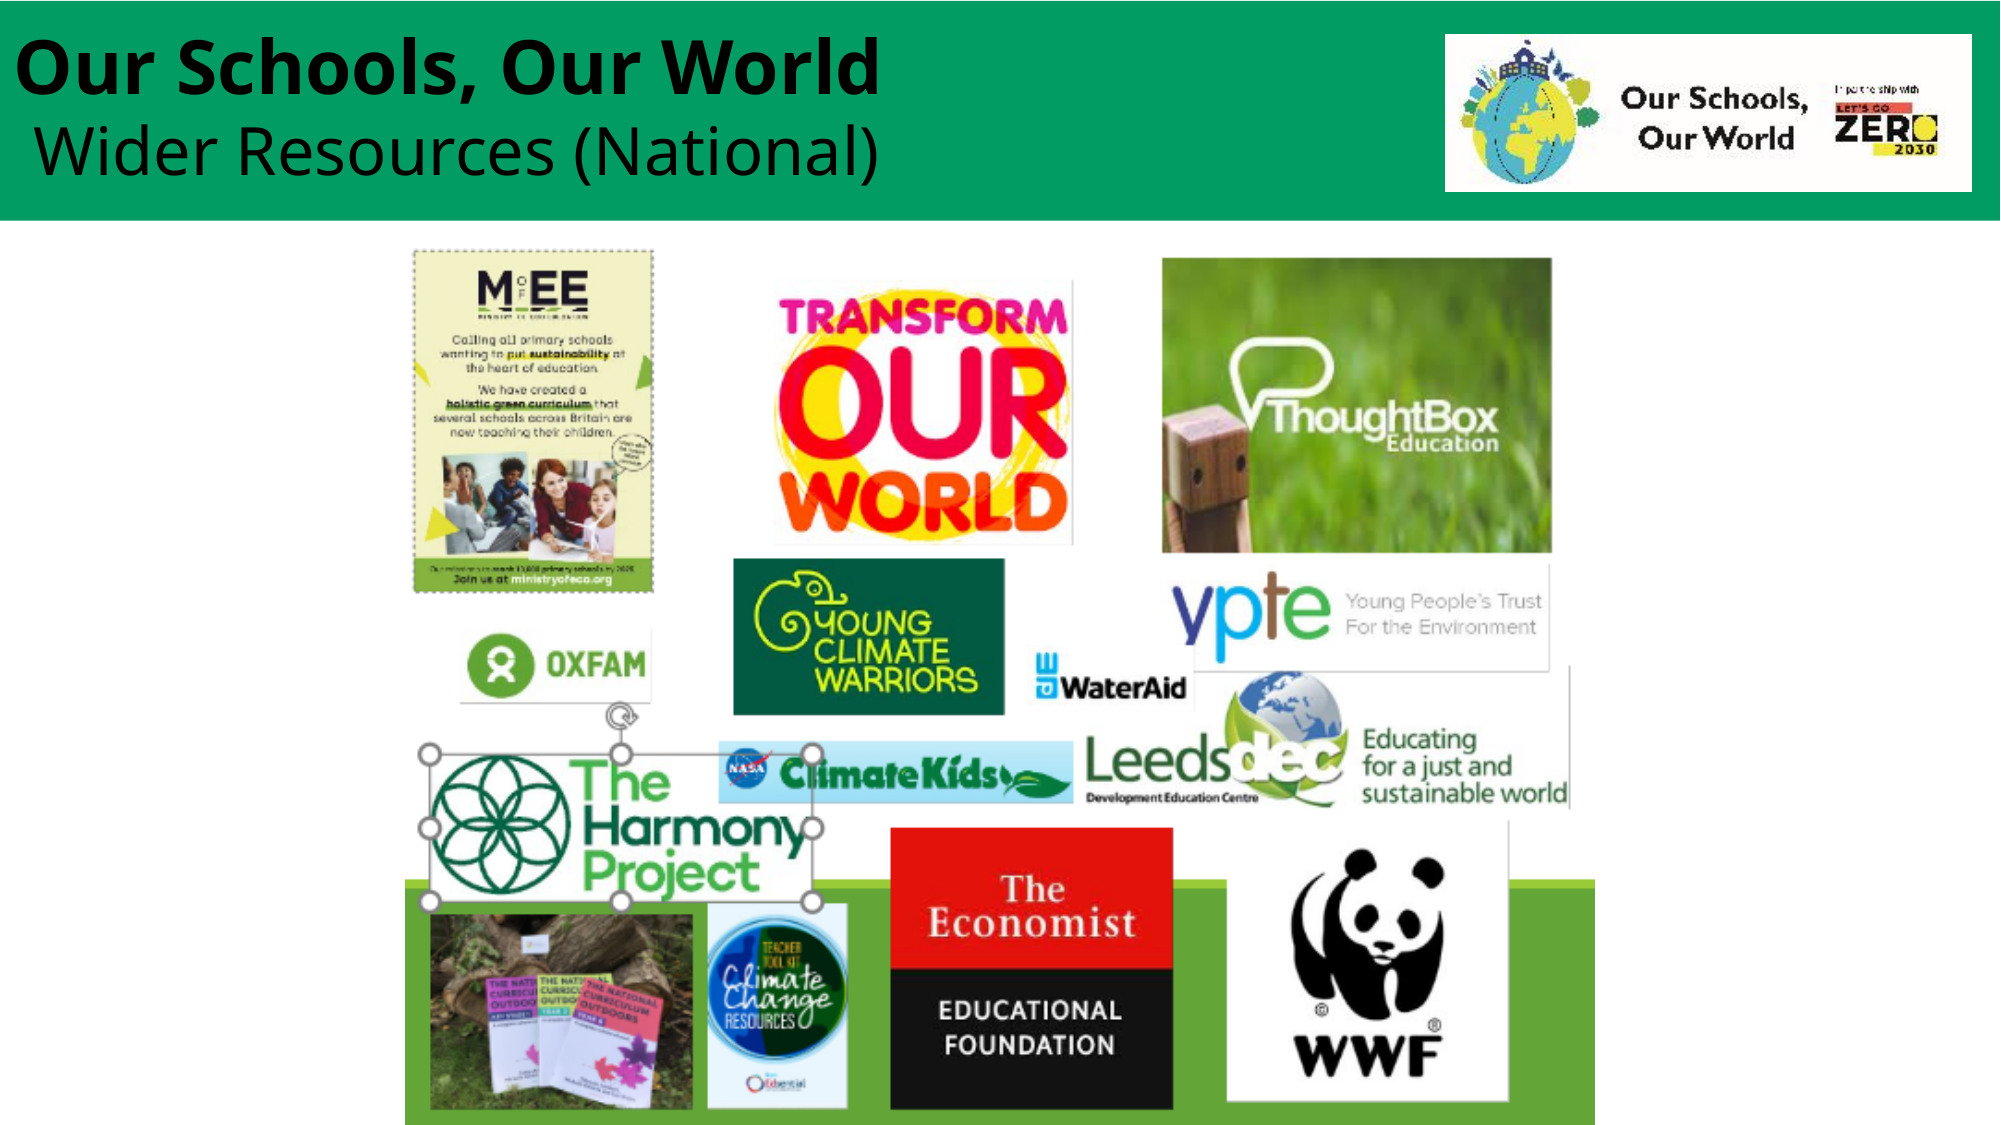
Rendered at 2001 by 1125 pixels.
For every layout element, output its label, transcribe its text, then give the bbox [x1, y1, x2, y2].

title Our Schools, Our World Wider Resources (National) [0, 0, 2000, 221]
picture [404, 237, 1596, 1125]
picture [1445, 33, 1973, 193]
